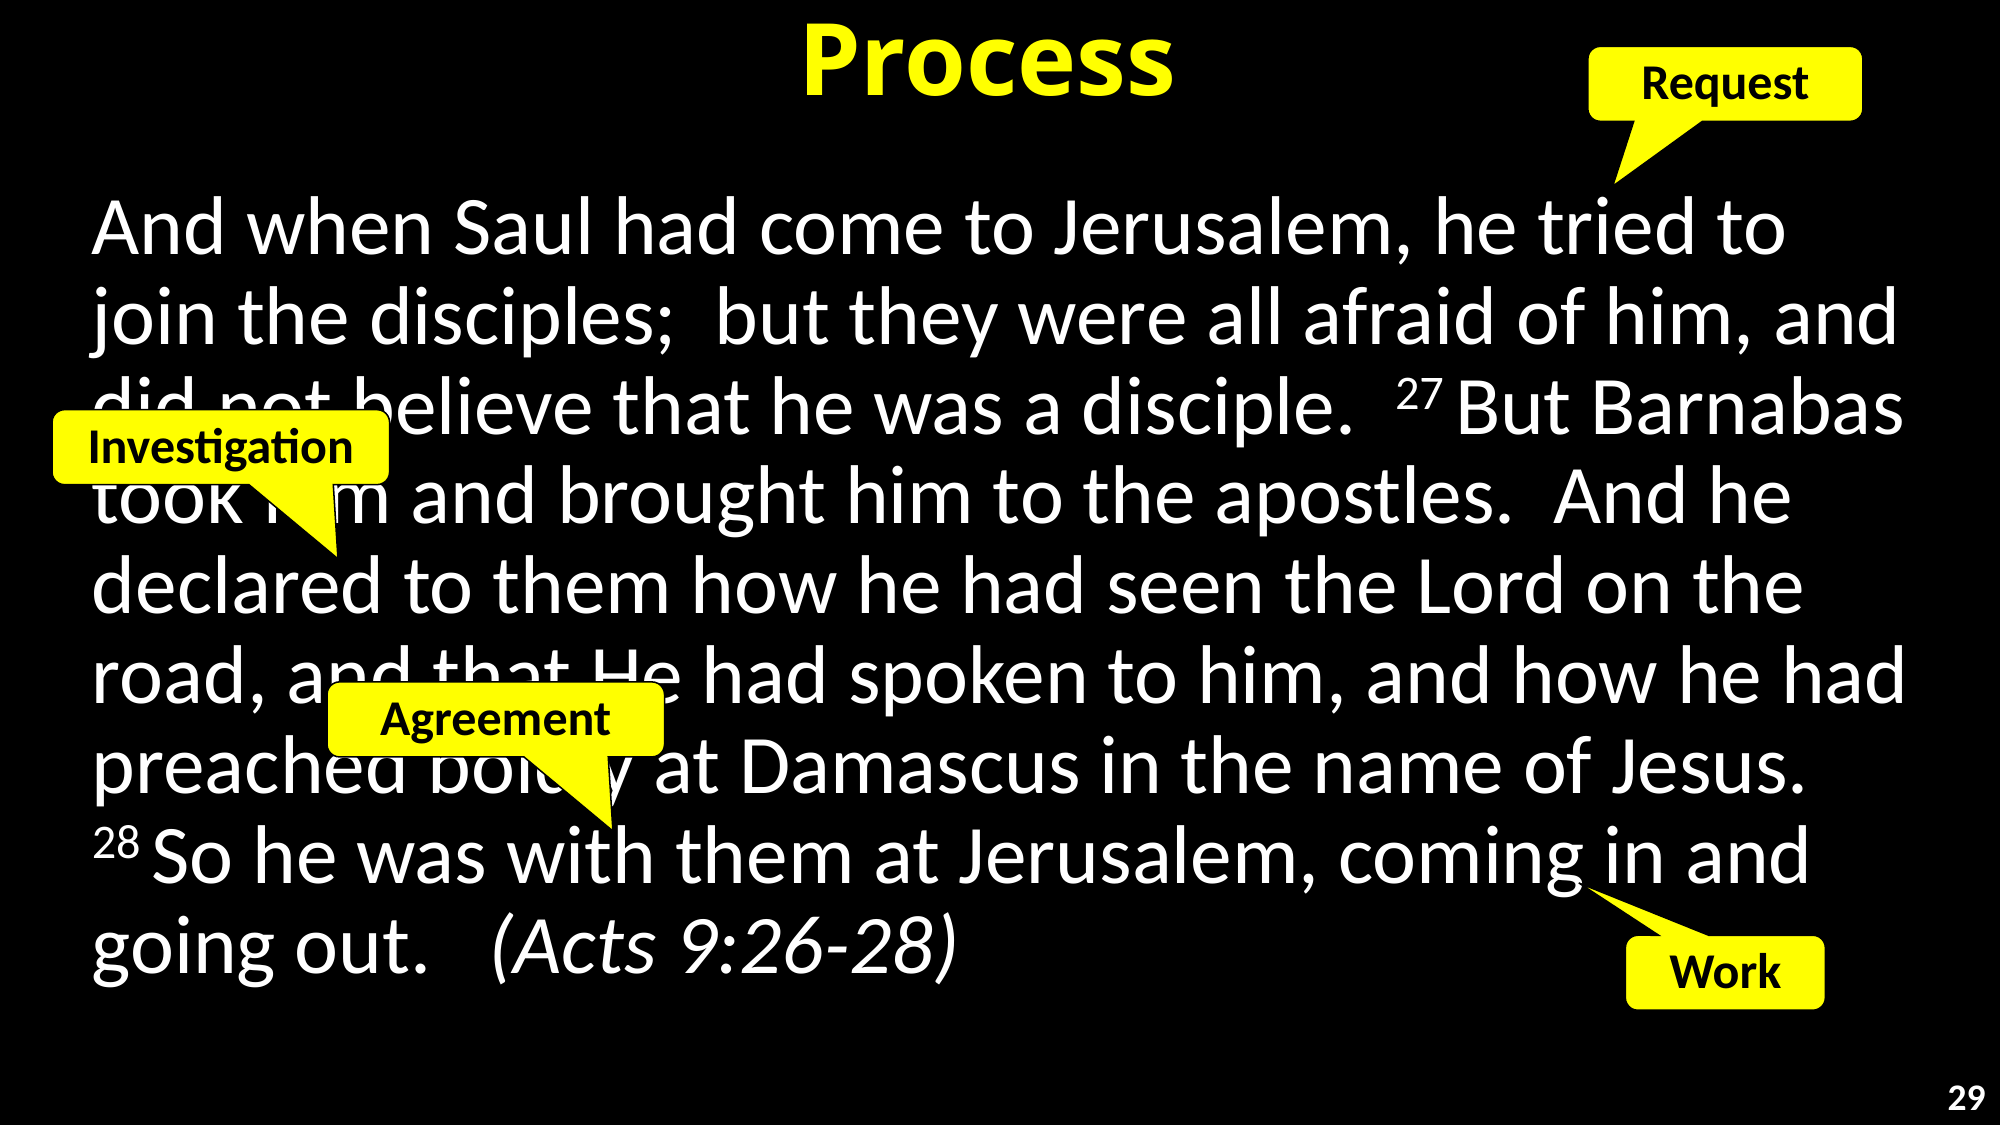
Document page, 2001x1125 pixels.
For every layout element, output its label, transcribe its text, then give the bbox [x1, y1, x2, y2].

text_box Request [1587, 46, 1863, 187]
slide_number 29 [1550, 1065, 2000, 1125]
title Process [125, 5, 1850, 121]
text_box Agreement [326, 681, 665, 832]
list And when Saul had come to Jerusalem, he tried to join the disciples; but they were all afraid of him, and did not believe that he was a disciple. 27 But Barnabas took him and brought him to the apostles. And he declared to them how he had seen the Lord on the road, and that He had spoken to him, and how he had preached boldly at Damascus in the name of Jesus. 28 So he was with them at Jerusalem, coming in and going out. (Acts 9:26-28) [76, 174, 1948, 1057]
text_box Investigation [52, 409, 390, 559]
text_box Work [1578, 882, 1826, 1011]
